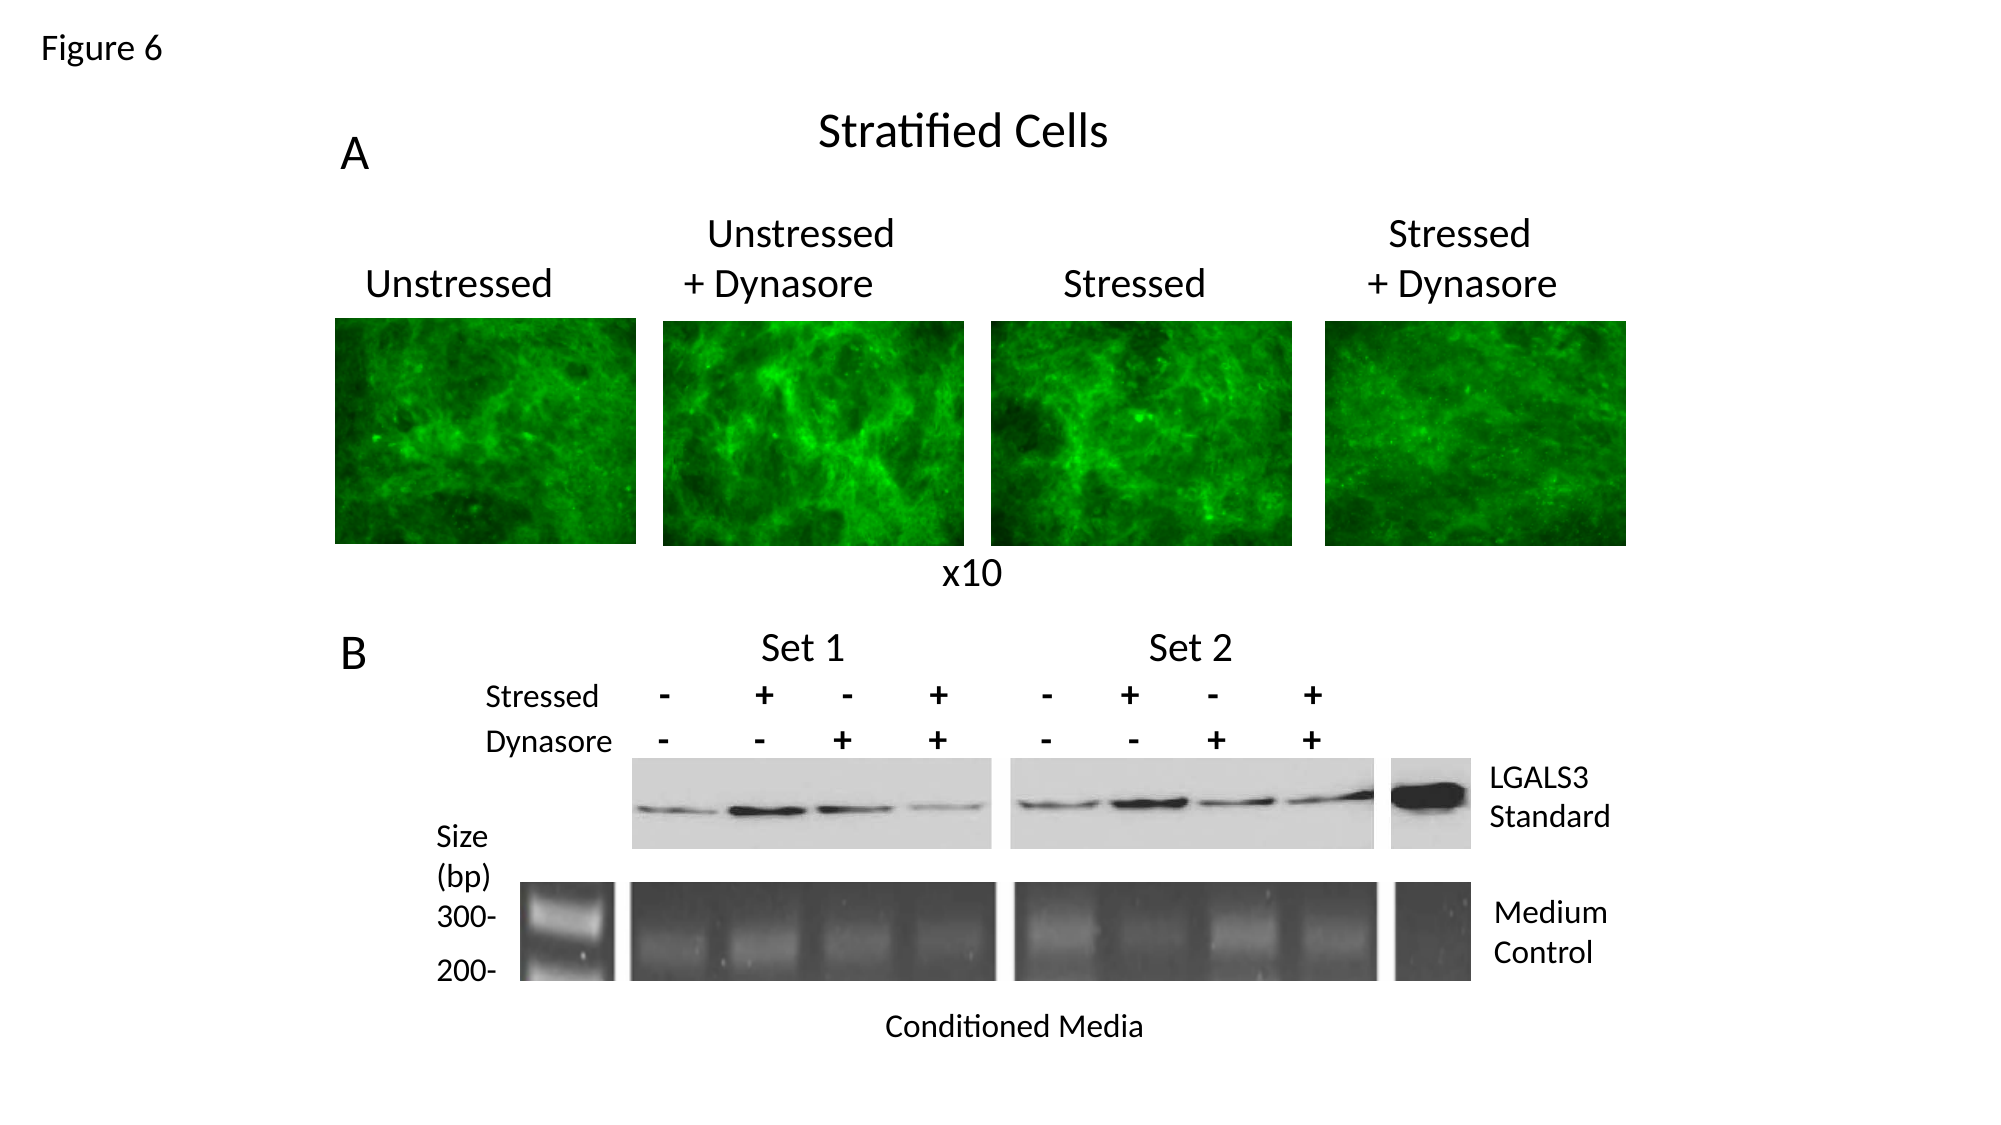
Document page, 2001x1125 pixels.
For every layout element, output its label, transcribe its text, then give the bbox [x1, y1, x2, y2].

text_box A [325, 112, 385, 188]
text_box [420, 612, 1628, 1093]
text_box Stratified Cells [725, 89, 1201, 165]
text_box Figure 6 [26, 15, 178, 76]
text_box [321, 198, 1660, 604]
text_box B [325, 612, 383, 688]
